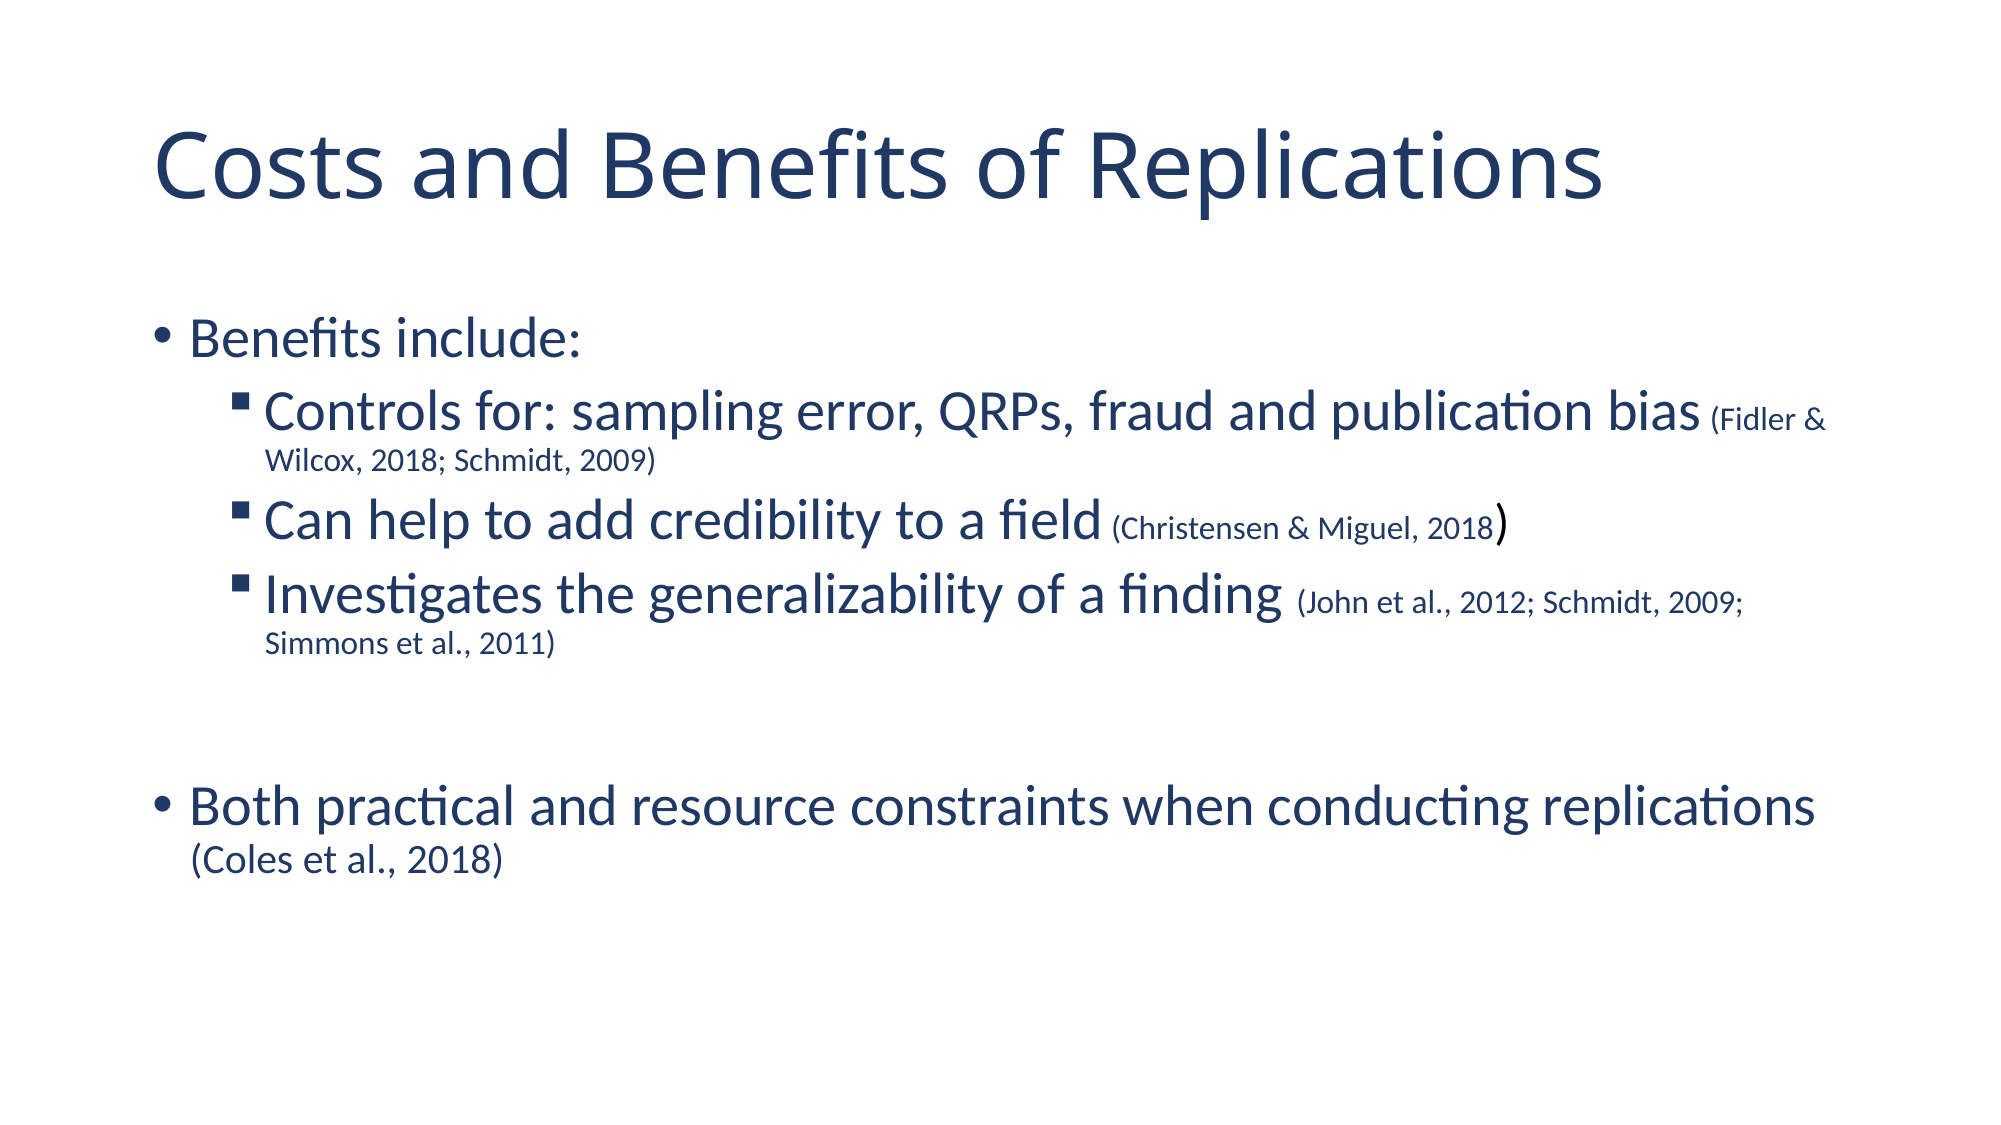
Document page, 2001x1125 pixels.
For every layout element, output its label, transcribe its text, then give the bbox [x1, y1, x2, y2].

list Benefits include: Controls for: sampling error, QRPs, fraud and publication bias (Fidler & Wilcox, 2018; Schmidt, 2009) Can help to add credibility to a field (Christensen & Miguel, 2018) Investigates the generalizability of a finding (John et al., 2012; Schmidt, 2009; Simmons et al., 2011) Both practical and resource constraints when conducting replications (Coles et al., 2018) [137, 299, 1863, 1014]
title Costs and Benefits of Replications [137, 59, 1863, 278]
